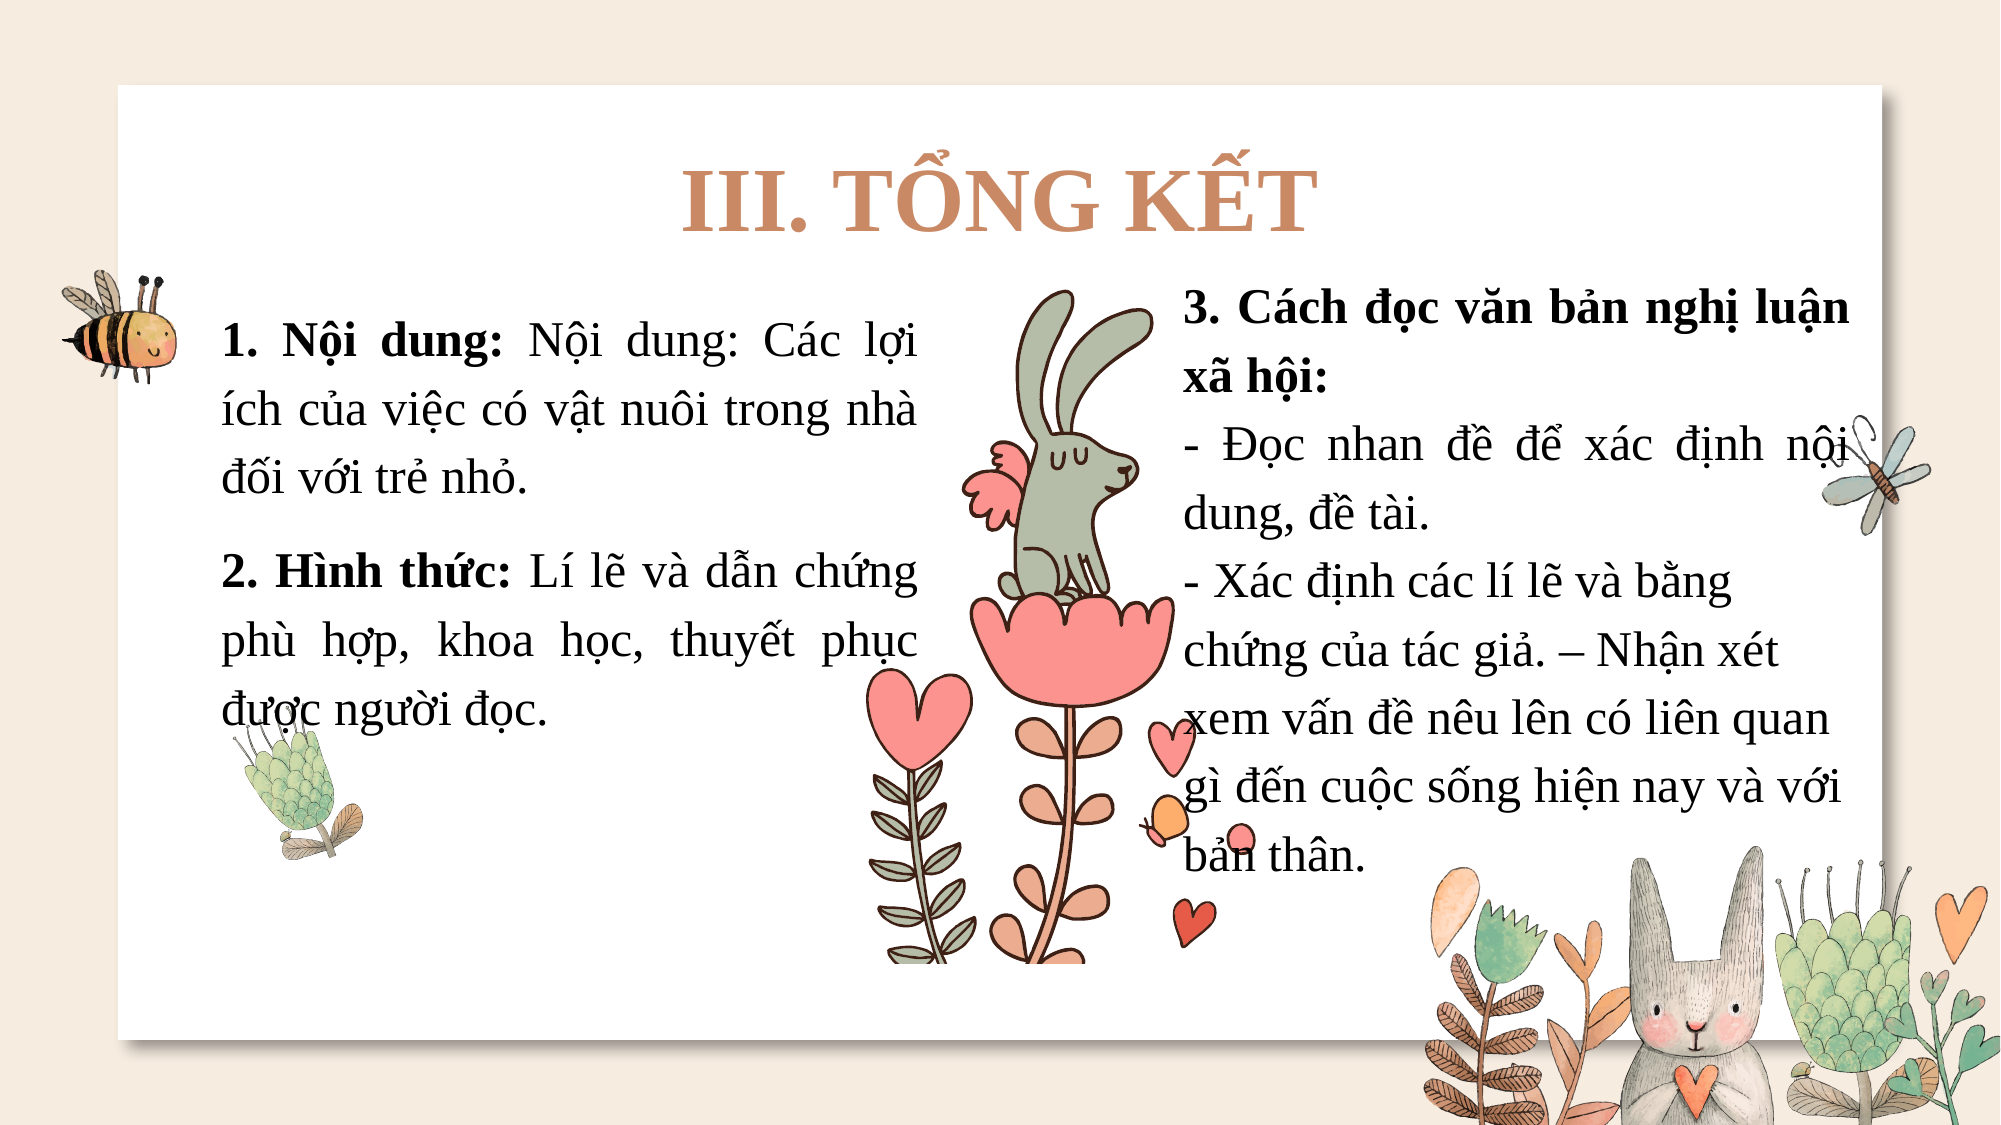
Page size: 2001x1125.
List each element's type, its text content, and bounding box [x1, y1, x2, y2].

text_box 3. Cách đọc văn bản nghị luận xã hội: - Đọc nhan đề để xác định nội dung, đề tài. - Xác định các lí lẽ và bằng chứng của tác giả. – Nhận xét xem vấn đề nêu lên có liên quan gì đến cuộc sống hiện nay và với bản thân. [1169, 258, 1866, 889]
text_box 1. Nội dung: Nội dung: Các lợi ích của việc có vật nuôi trong nhà đối với trẻ nhỏ. 2. Hình thức: Lí lẽ và dẫn chứng phù hợp, khoa học, thuyết phục được người đọc. [206, 289, 865, 744]
text_box III. TỔNG KẾT [570, 132, 1430, 257]
picture [865, 289, 1256, 964]
